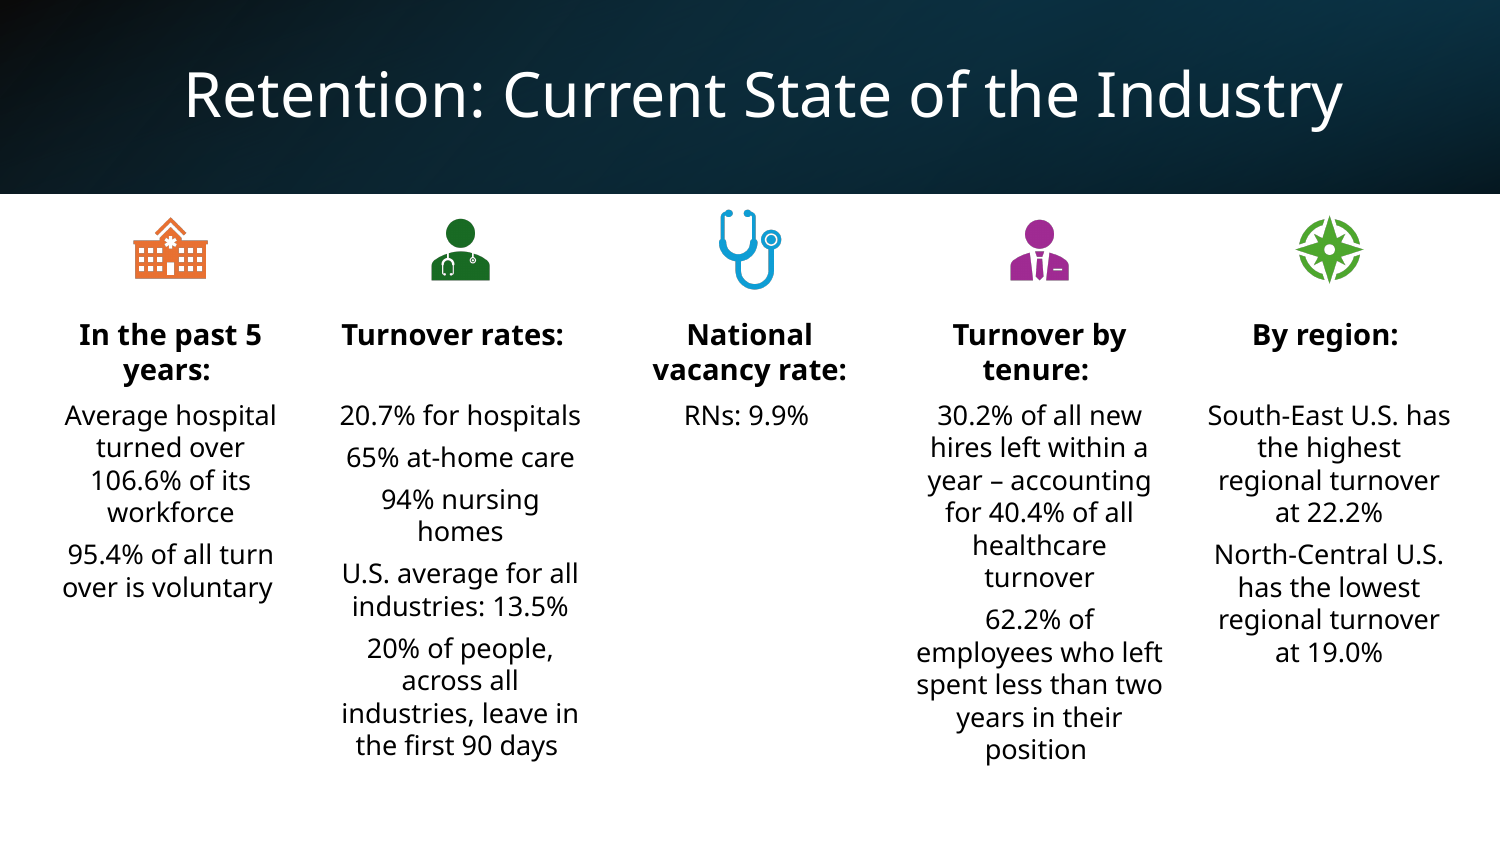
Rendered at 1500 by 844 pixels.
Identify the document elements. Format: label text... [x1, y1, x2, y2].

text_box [46, 193, 1454, 759]
title Retention: Current State of the Industry [168, 42, 1405, 151]
text_box [0, 0, 1500, 195]
text_box [0, 195, 1500, 844]
